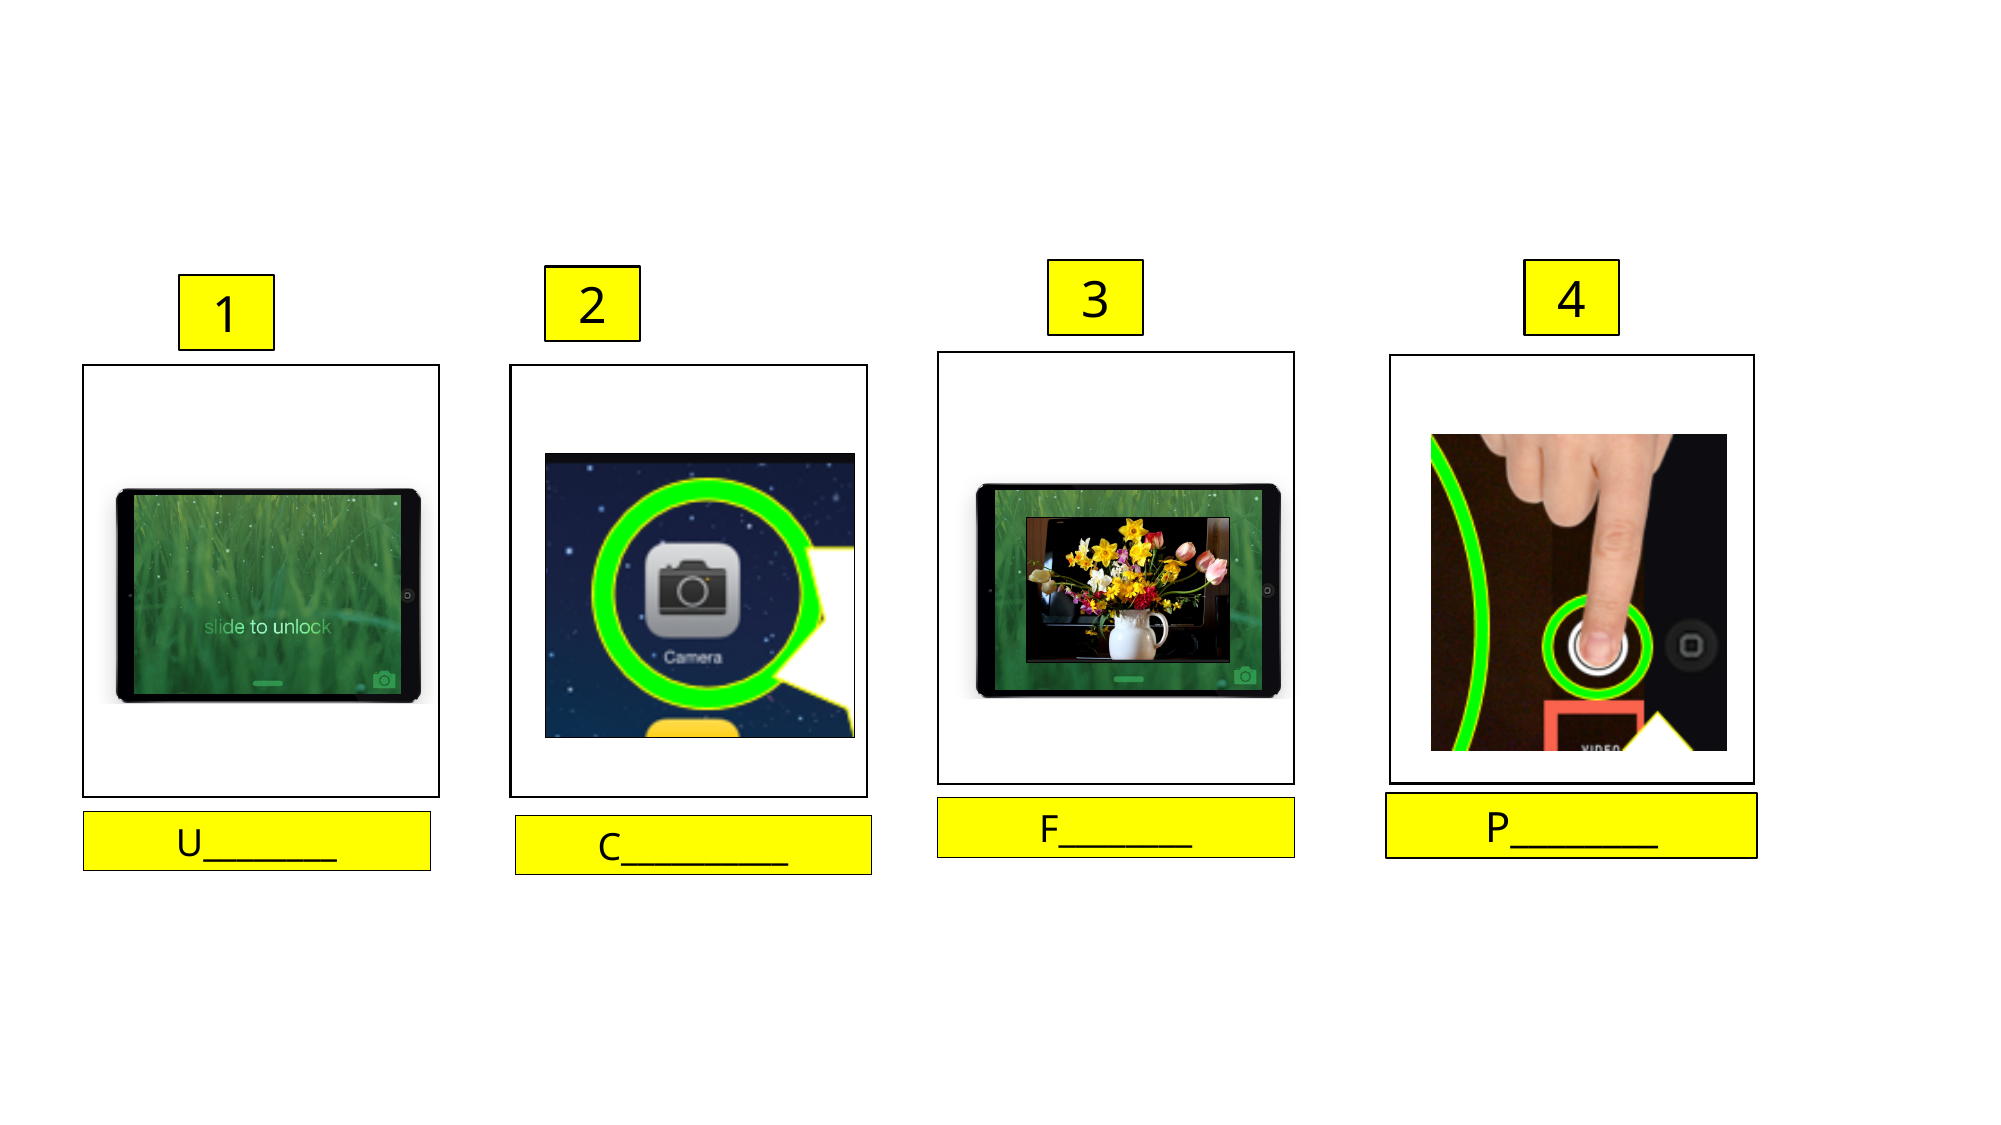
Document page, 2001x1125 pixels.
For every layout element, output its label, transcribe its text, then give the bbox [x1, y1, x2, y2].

picture [545, 453, 855, 738]
text_box 2 [545, 266, 640, 342]
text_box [93, 467, 443, 704]
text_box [1386, 355, 1758, 859]
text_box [937, 352, 1295, 859]
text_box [83, 365, 440, 872]
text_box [510, 365, 872, 876]
picture [1431, 434, 1727, 751]
text_box 4 [1524, 259, 1620, 335]
text_box 1 [179, 275, 275, 351]
text_box 3 [1047, 259, 1143, 335]
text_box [953, 462, 1303, 699]
